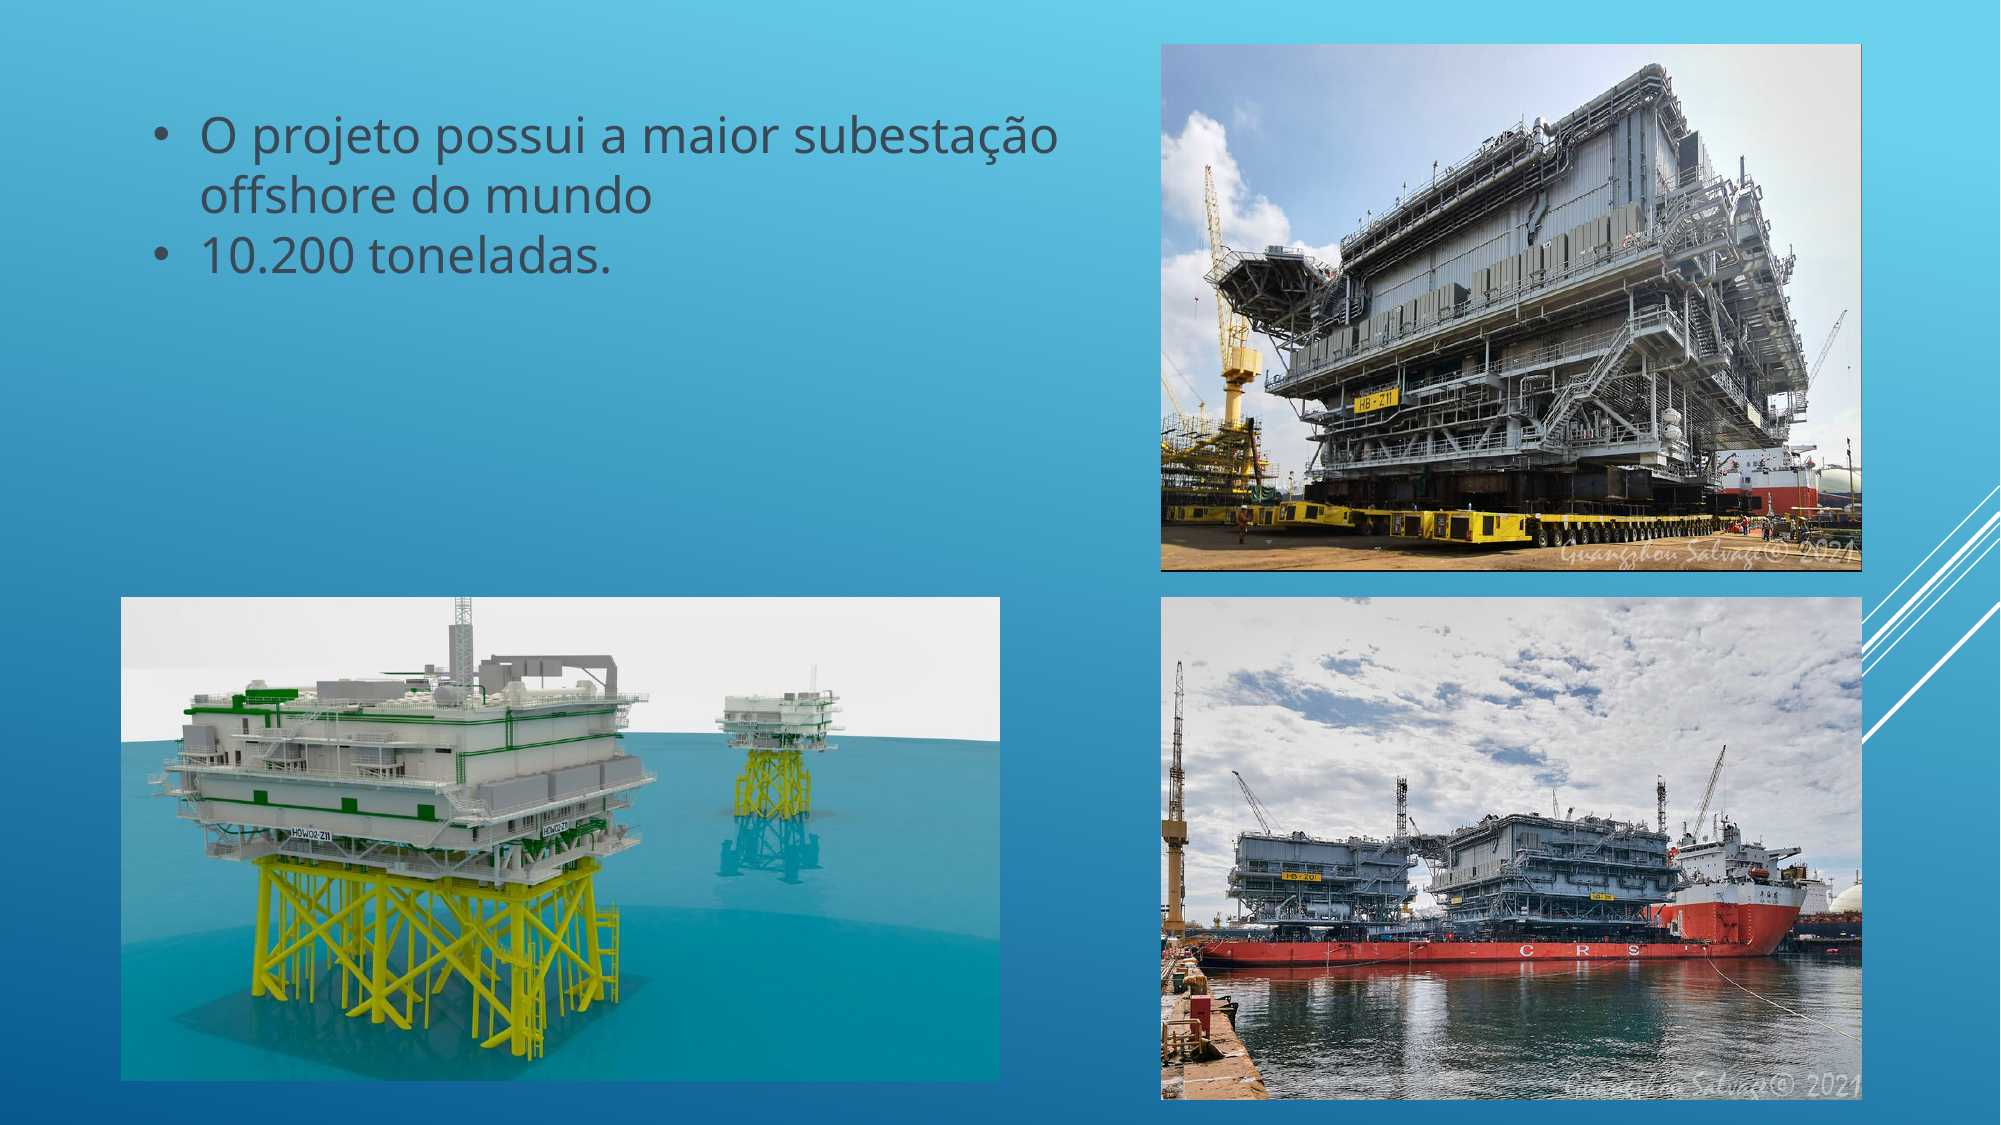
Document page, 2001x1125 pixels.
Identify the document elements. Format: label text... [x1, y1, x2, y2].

picture [121, 596, 1001, 1081]
picture [1160, 44, 1863, 572]
picture [1160, 596, 1863, 1101]
text_box O projeto possui a maior subestação offshore do mundo 10.200 toneladas. [138, 95, 1138, 351]
